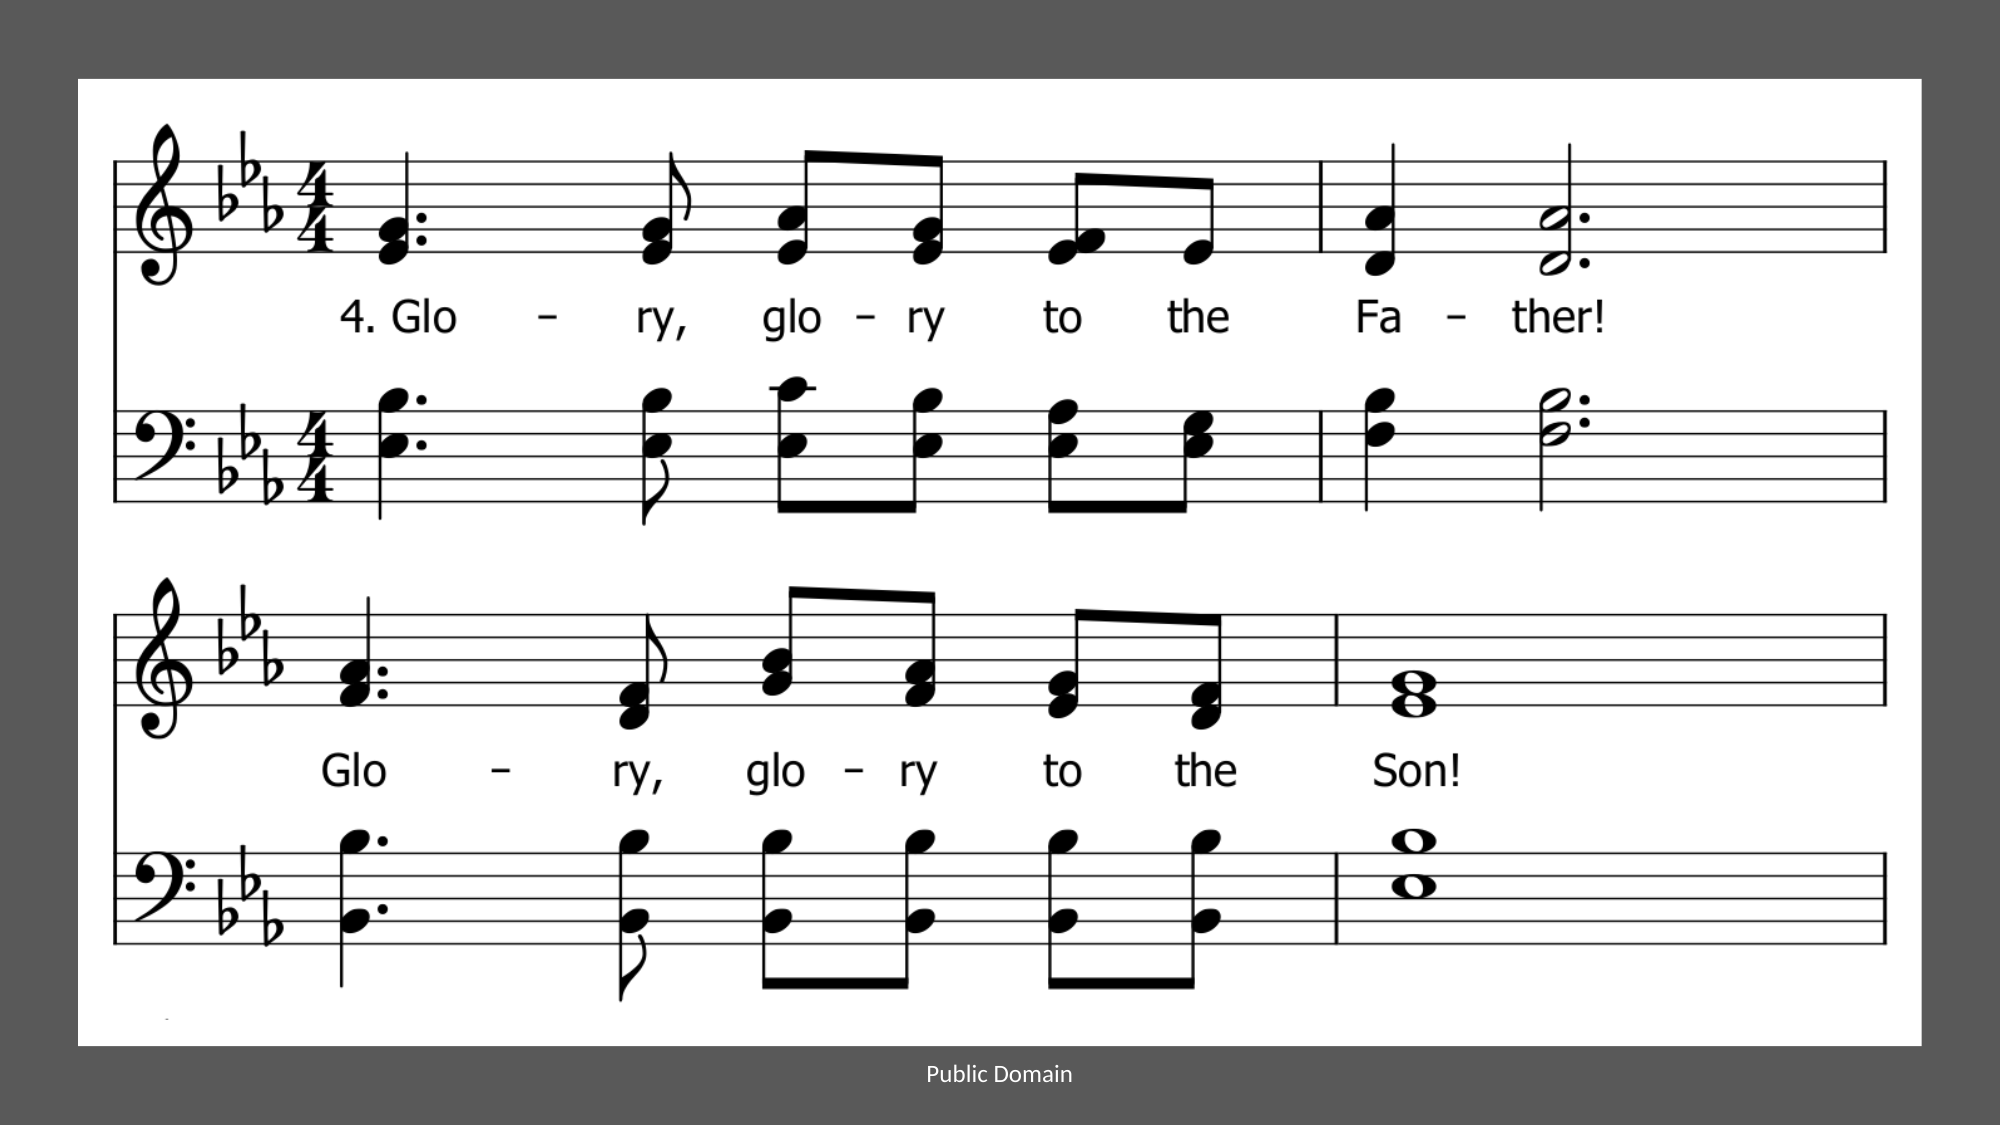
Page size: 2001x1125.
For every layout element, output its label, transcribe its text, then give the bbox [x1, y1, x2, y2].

text_box [0, 0, 2000, 1125]
footer Public Domain [662, 1042, 1338, 1103]
picture [112, 105, 1888, 1020]
text_box [77, 78, 1923, 1047]
